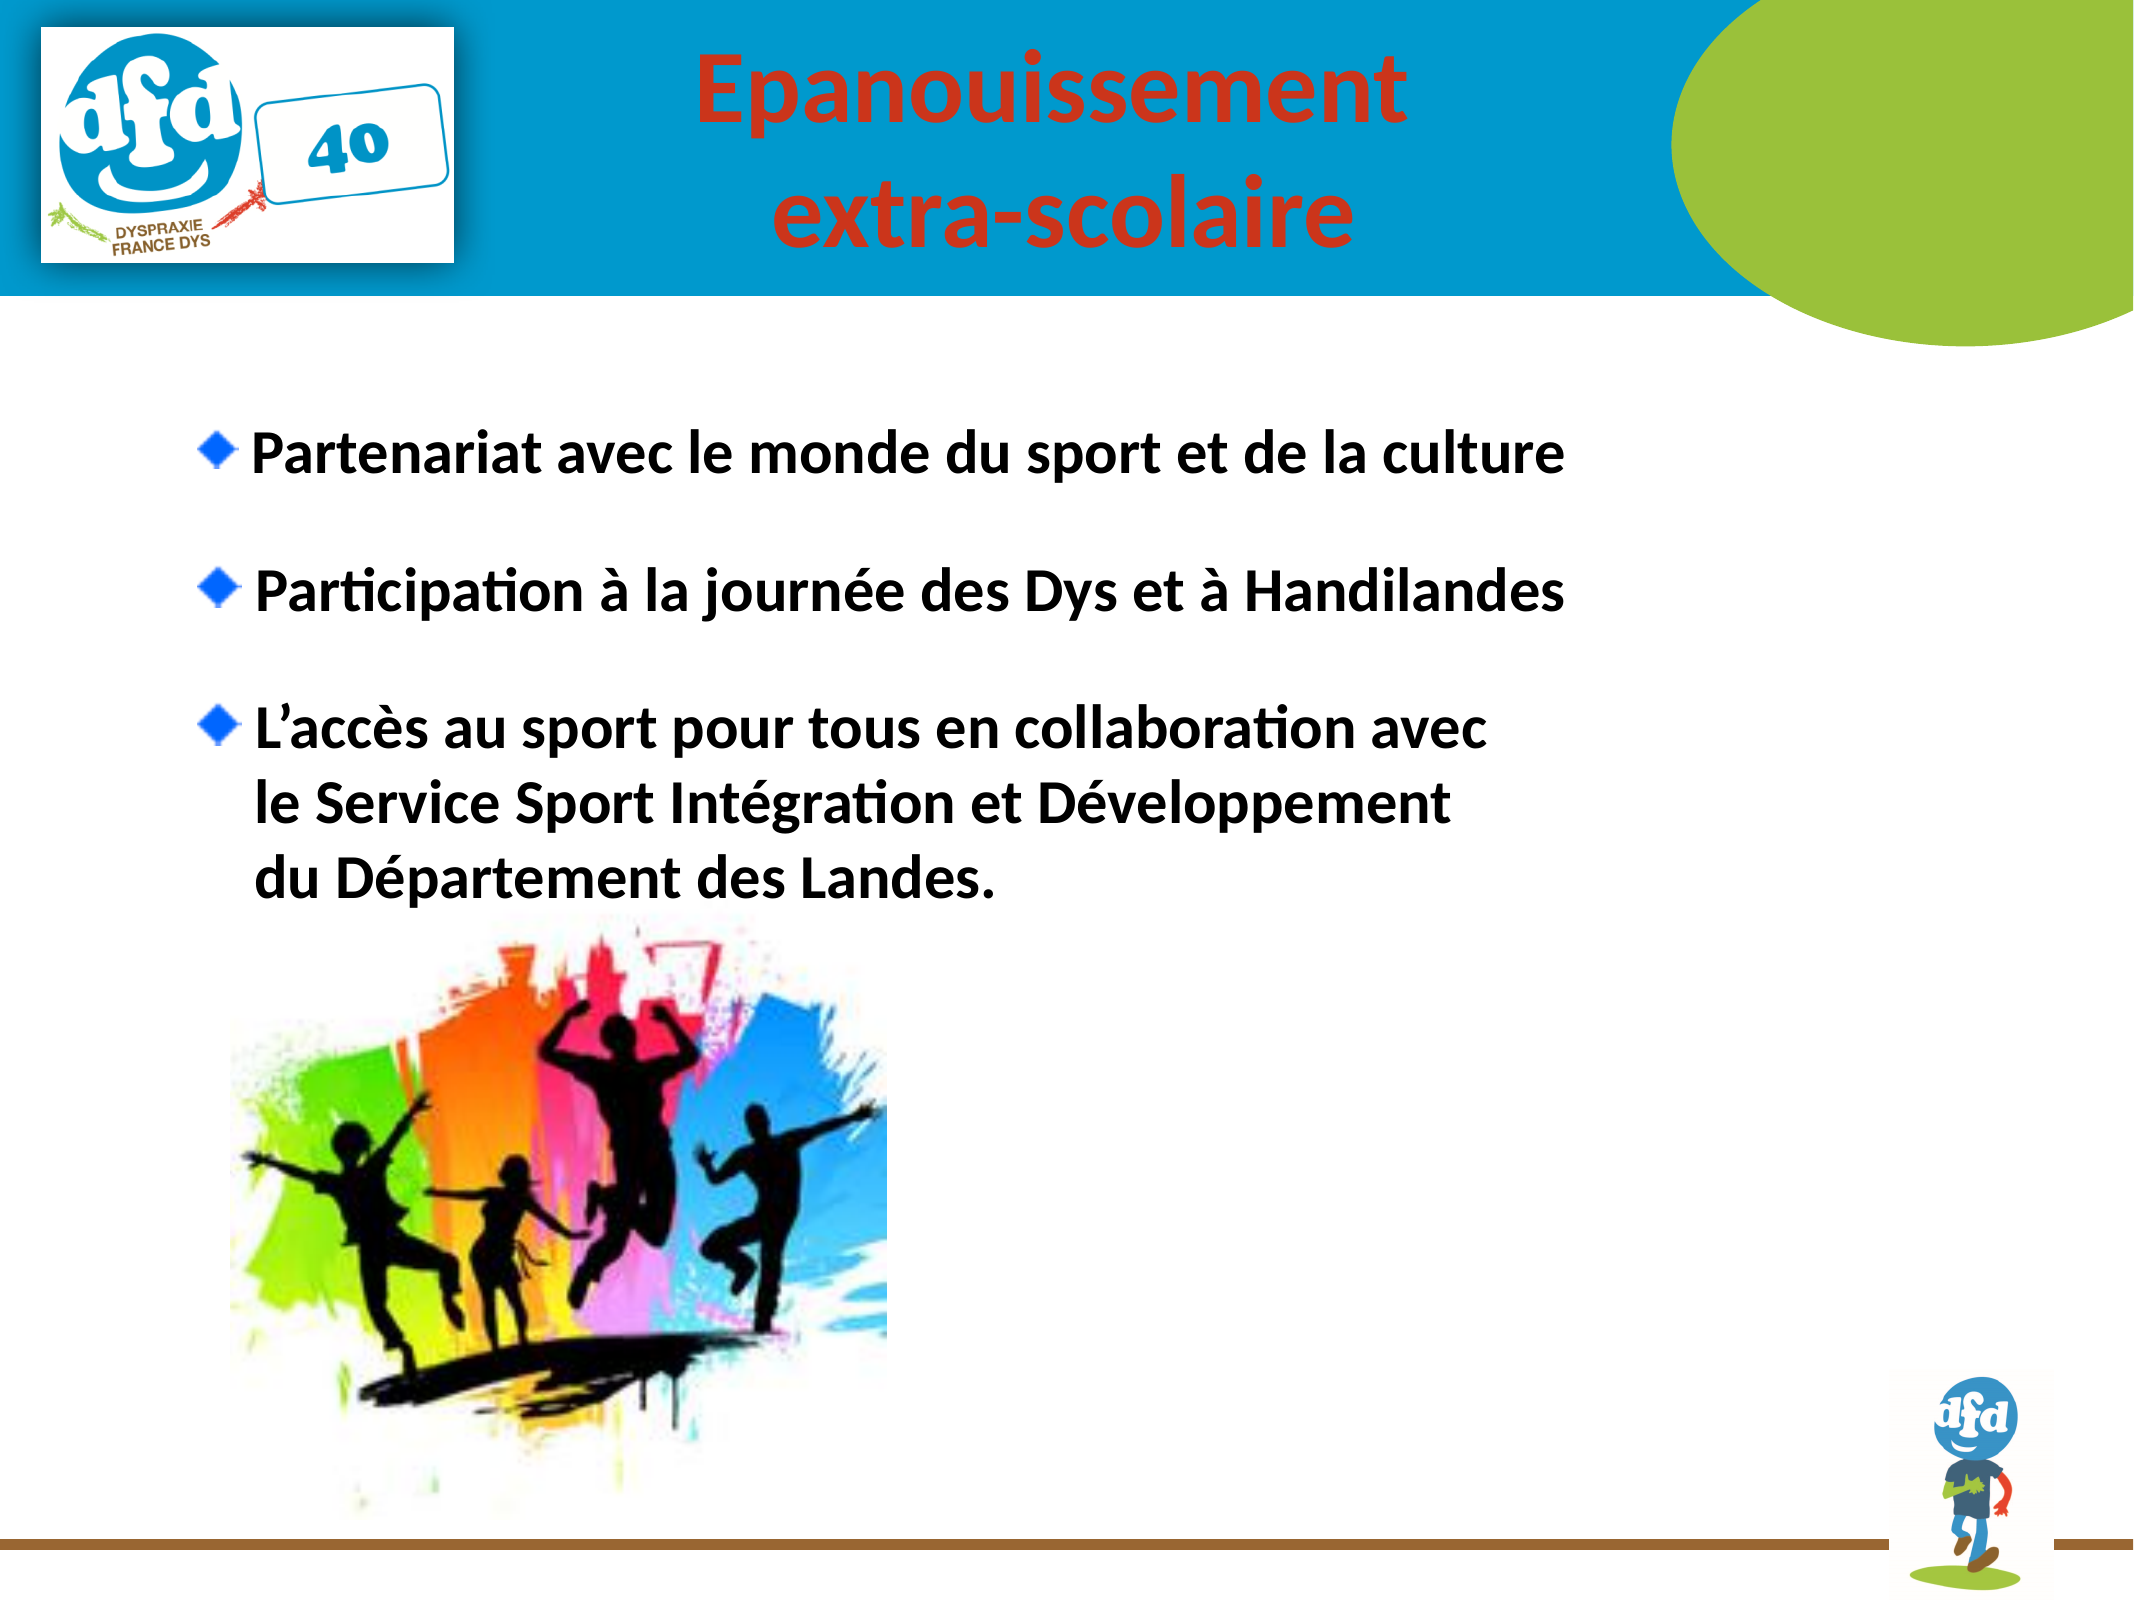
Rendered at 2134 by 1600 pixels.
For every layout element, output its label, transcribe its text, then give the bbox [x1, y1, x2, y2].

picture [230, 863, 888, 1368]
picture [197, 428, 239, 469]
picture [197, 701, 242, 746]
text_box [0, 0, 2134, 347]
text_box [0, 1368, 2134, 1600]
picture [197, 564, 242, 608]
text_box Partenariat avec le monde du sport et de la culture Participation à la journée des Dys et à Handilandes L’accès au sport pour tous en collaboration avec le Service Sport Intégration et Développement du Département des Landes. [187, 400, 1861, 922]
